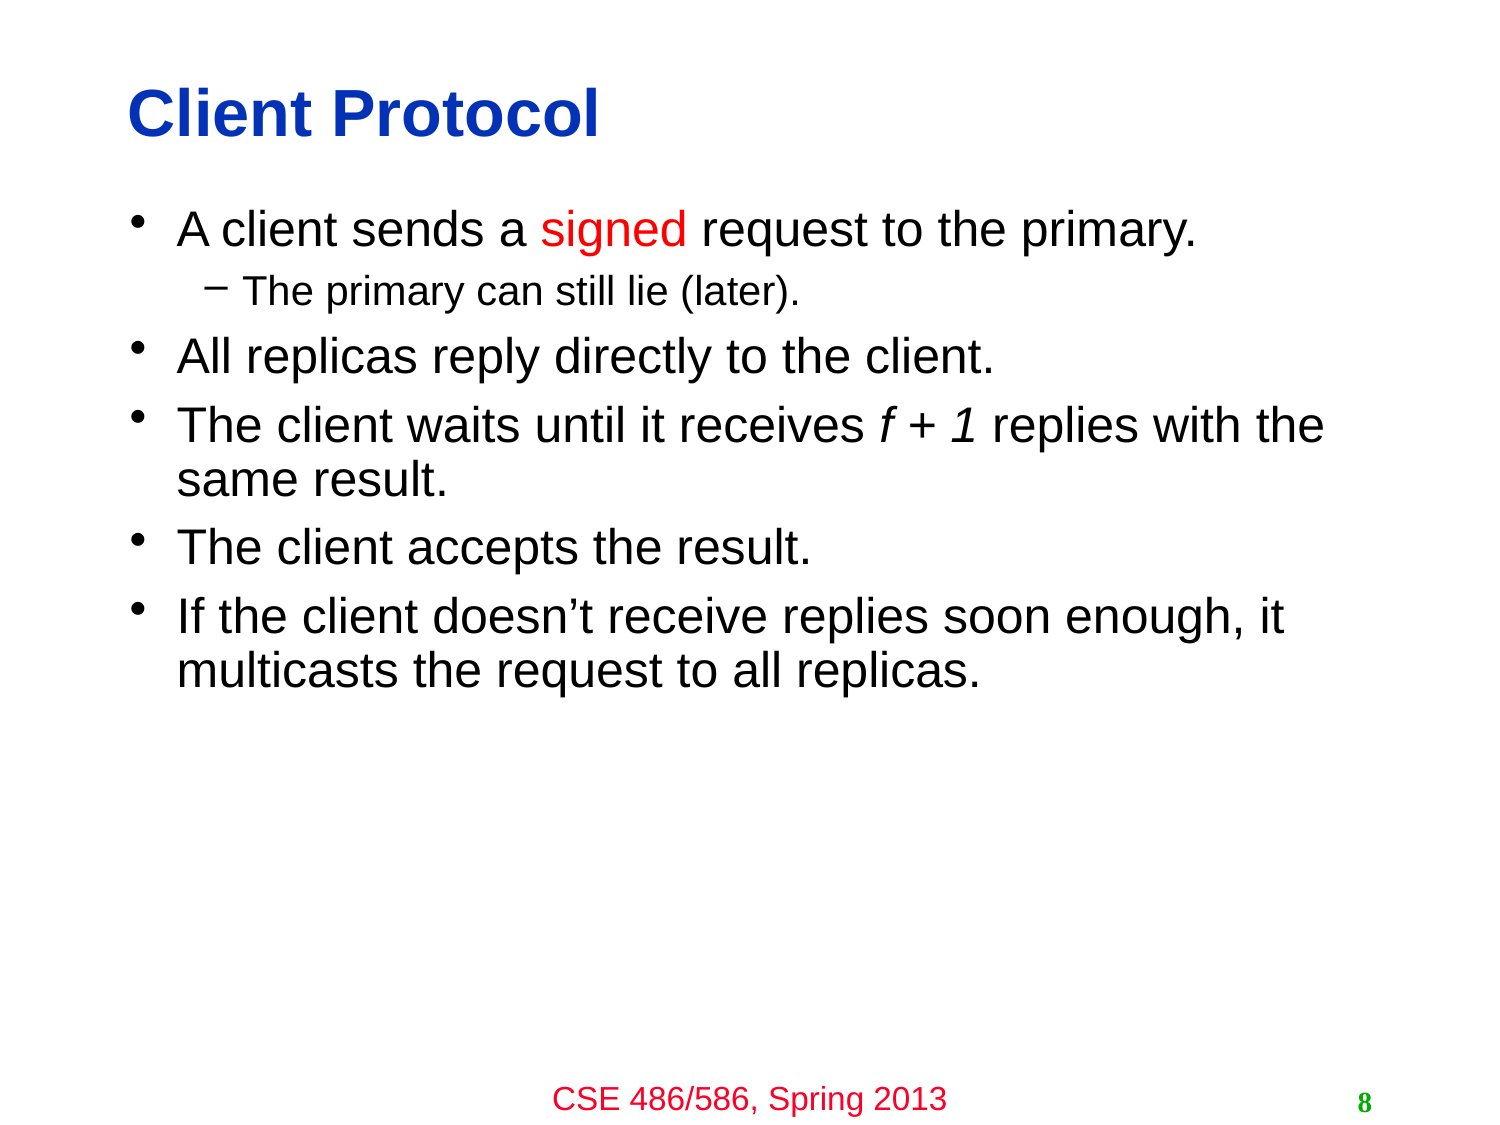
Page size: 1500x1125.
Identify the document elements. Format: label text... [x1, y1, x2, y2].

list A client sends a signed request to the primary. The primary can still lie (later). All replicas reply directly to the client. The client waits until it receives f + 1 replies with the same result. The client accepts the result. If the client doesn’t receive replies soon enough, it multicasts the request to all replicas. [114, 195, 1376, 1005]
slide_number 8 [1074, 1076, 1388, 1125]
title Client Protocol [112, 53, 1310, 176]
